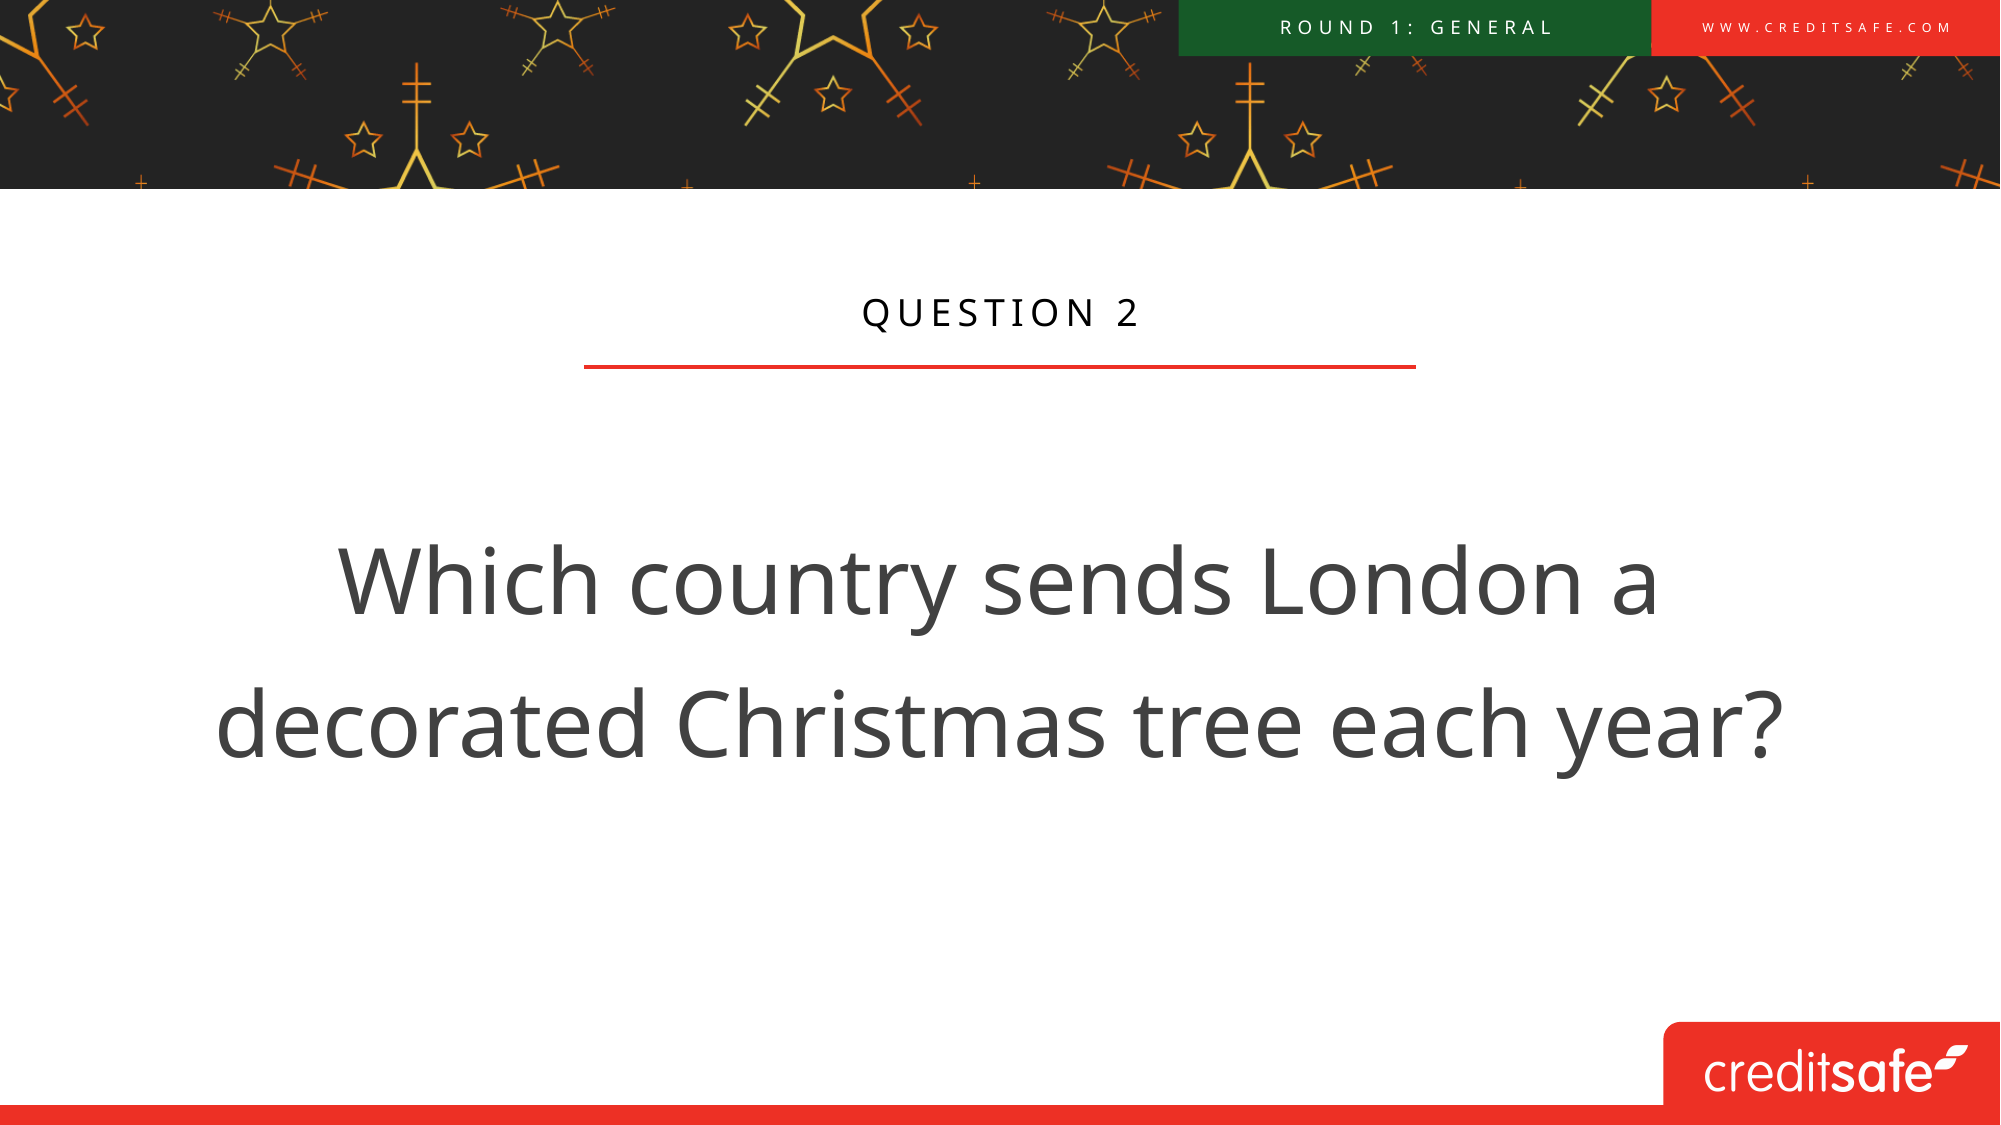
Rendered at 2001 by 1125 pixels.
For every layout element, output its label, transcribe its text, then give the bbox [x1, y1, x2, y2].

text_box [1662, 1020, 2000, 1125]
list QUESTION 2 [137, 265, 1863, 363]
list Which country sends London a decorated Christmas tree each year? [137, 394, 1863, 871]
picture [0, 0, 2000, 189]
